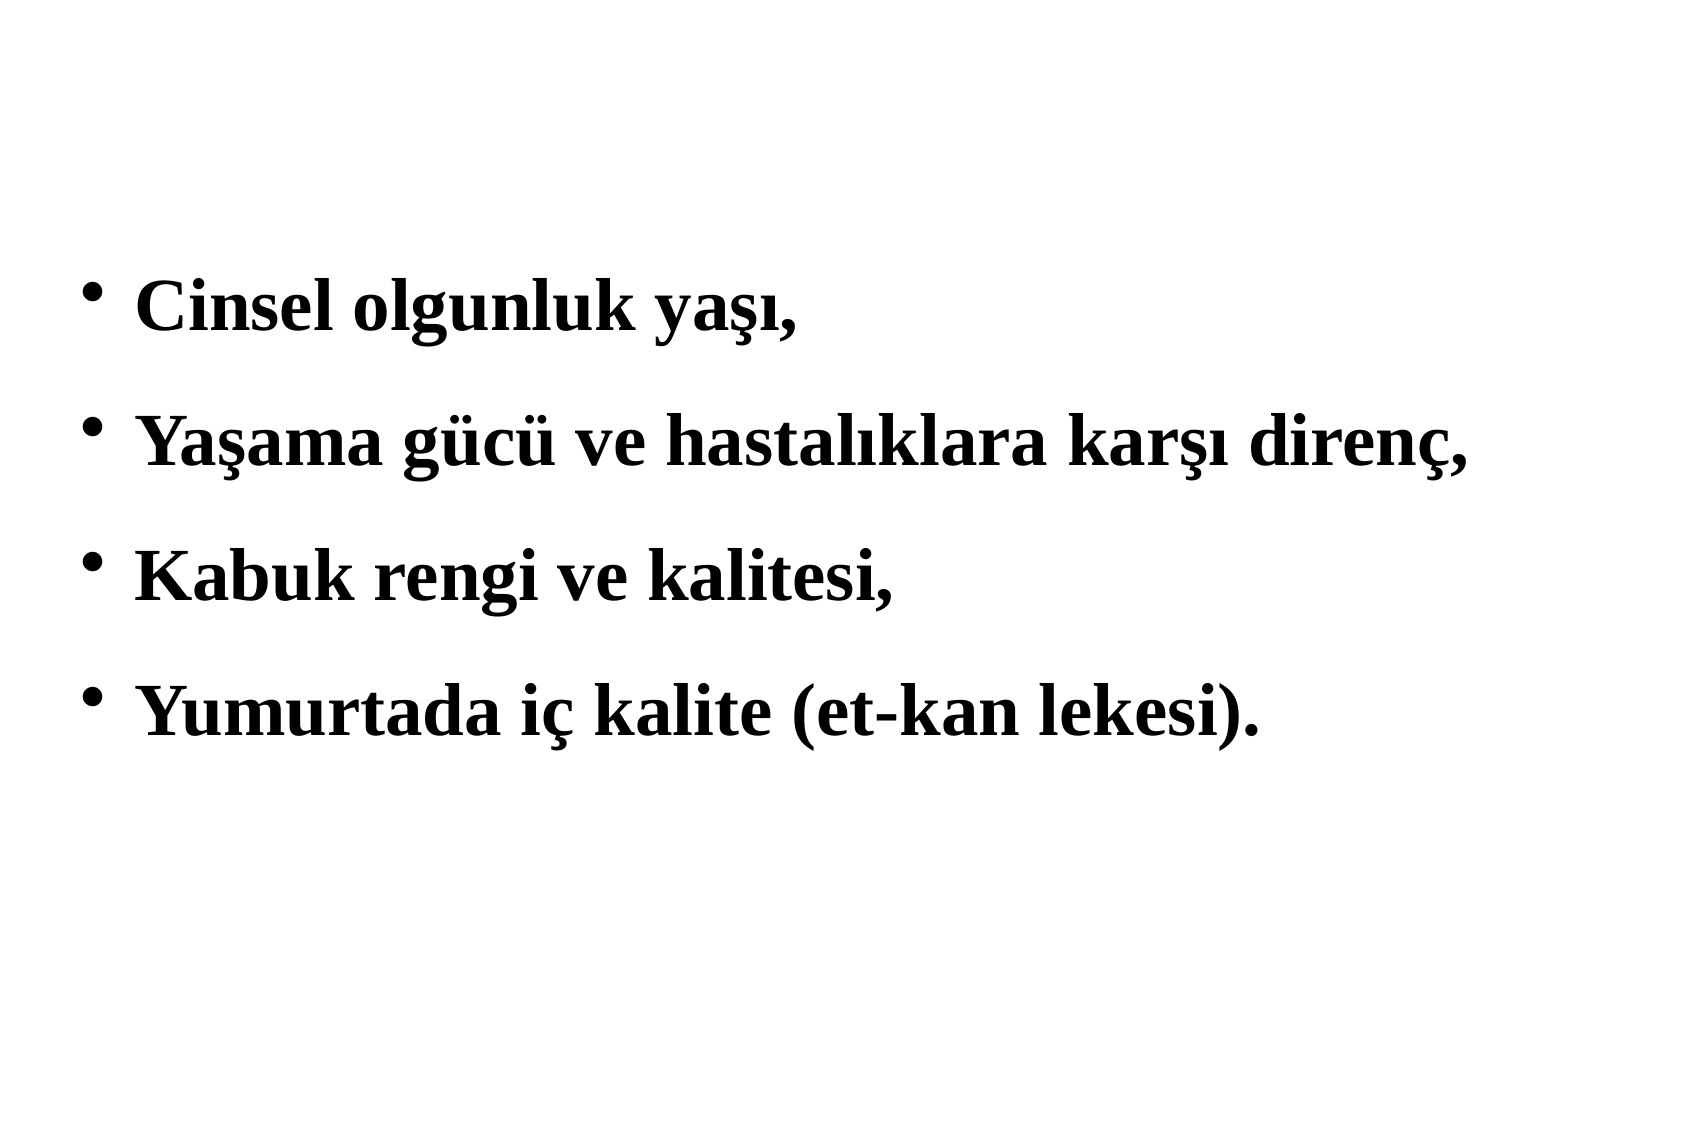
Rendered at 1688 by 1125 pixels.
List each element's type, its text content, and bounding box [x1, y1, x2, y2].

text_box Cinsel olgunluk yaşı, Yaşama gücü ve hastalıklara karşı direnç, Kabuk rengi ve kalitesi, Yumurtada iç kalite (et-kan lekesi). [65, 203, 1504, 758]
